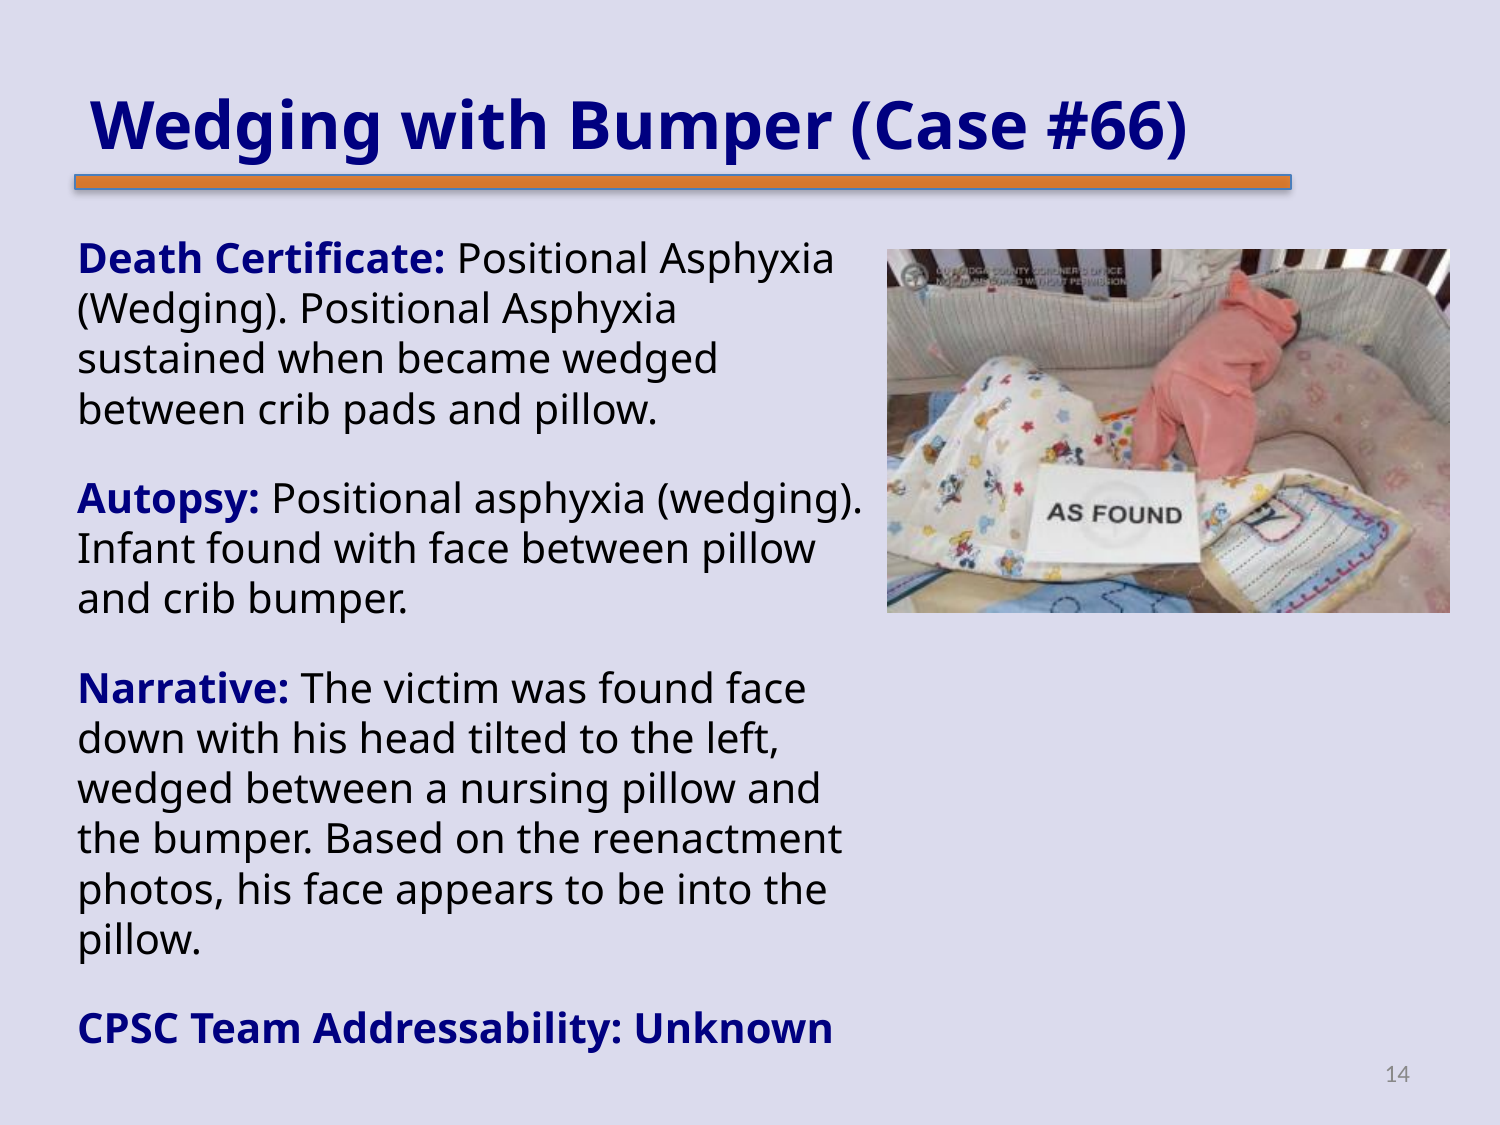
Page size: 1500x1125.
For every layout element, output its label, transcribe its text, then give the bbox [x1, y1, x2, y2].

title Wedging with Bumper (Case #66) [75, 45, 1425, 200]
picture [887, 249, 1451, 613]
text_box [74, 174, 1292, 190]
text_box Death Certificate: Positional Asphyxia (Wedging). Positional Asphyxia sustained when became wedged between crib pads and pillow. Autopsy: Positional asphyxia (wedging). Infant found with face between pillow and crib bumper. Narrative: The victim was found face down with his head tilted to the left, wedged between a nursing pillow and the bumper. Based on the reenactment photos, his face appears to be into the pillow. CPSC Team Addressability: Unknown [62, 224, 888, 1105]
slide_number 14 [1074, 1042, 1425, 1103]
